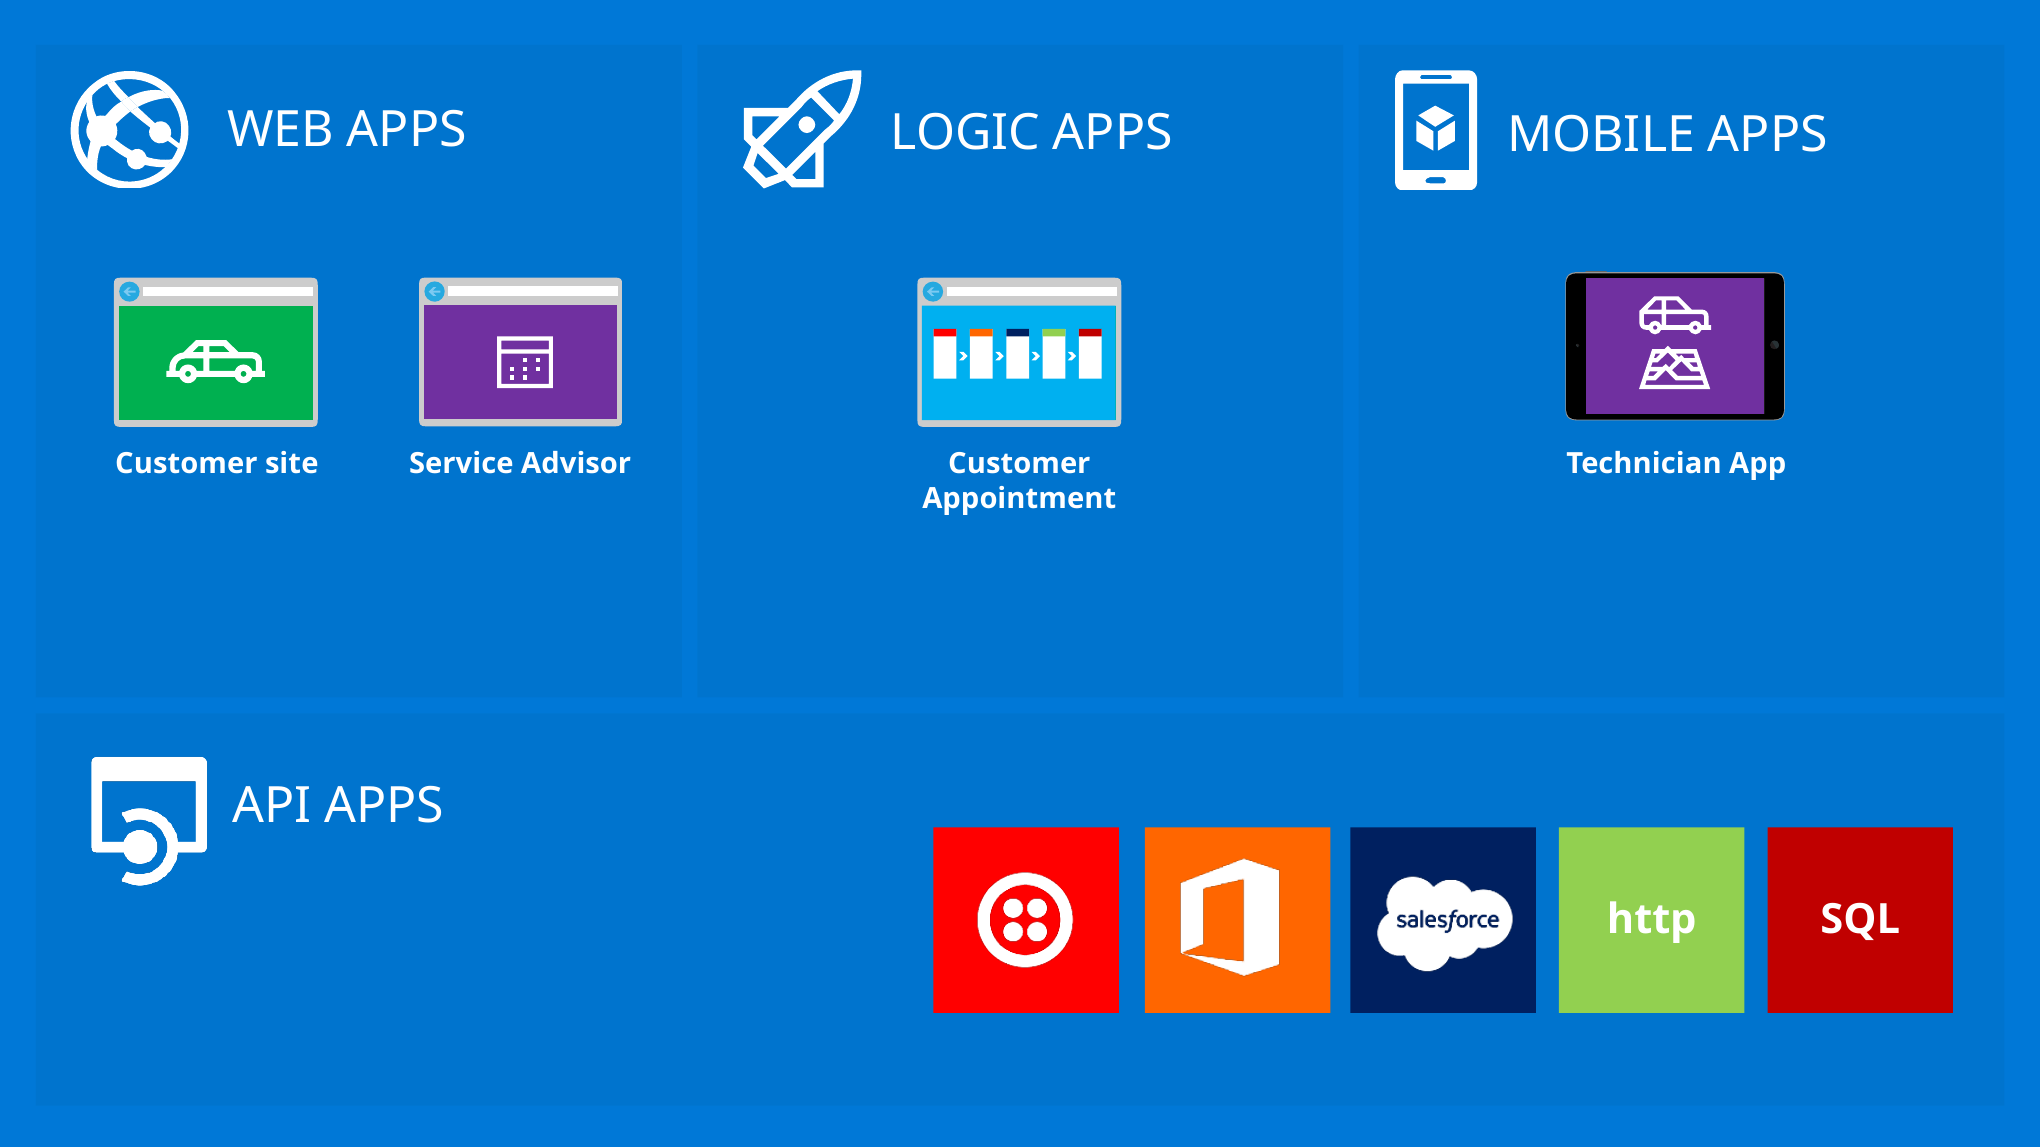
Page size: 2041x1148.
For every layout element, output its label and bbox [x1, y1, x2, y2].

text_box [1555, 271, 1798, 488]
text_box [1393, 70, 1861, 190]
text_box [35, 44, 2005, 1106]
text_box [106, 277, 328, 488]
text_box [69, 71, 543, 189]
text_box [397, 276, 643, 488]
text_box [741, 70, 1243, 190]
text_box [911, 277, 1128, 523]
text_box [933, 827, 1954, 1014]
text_box [81, 750, 512, 888]
